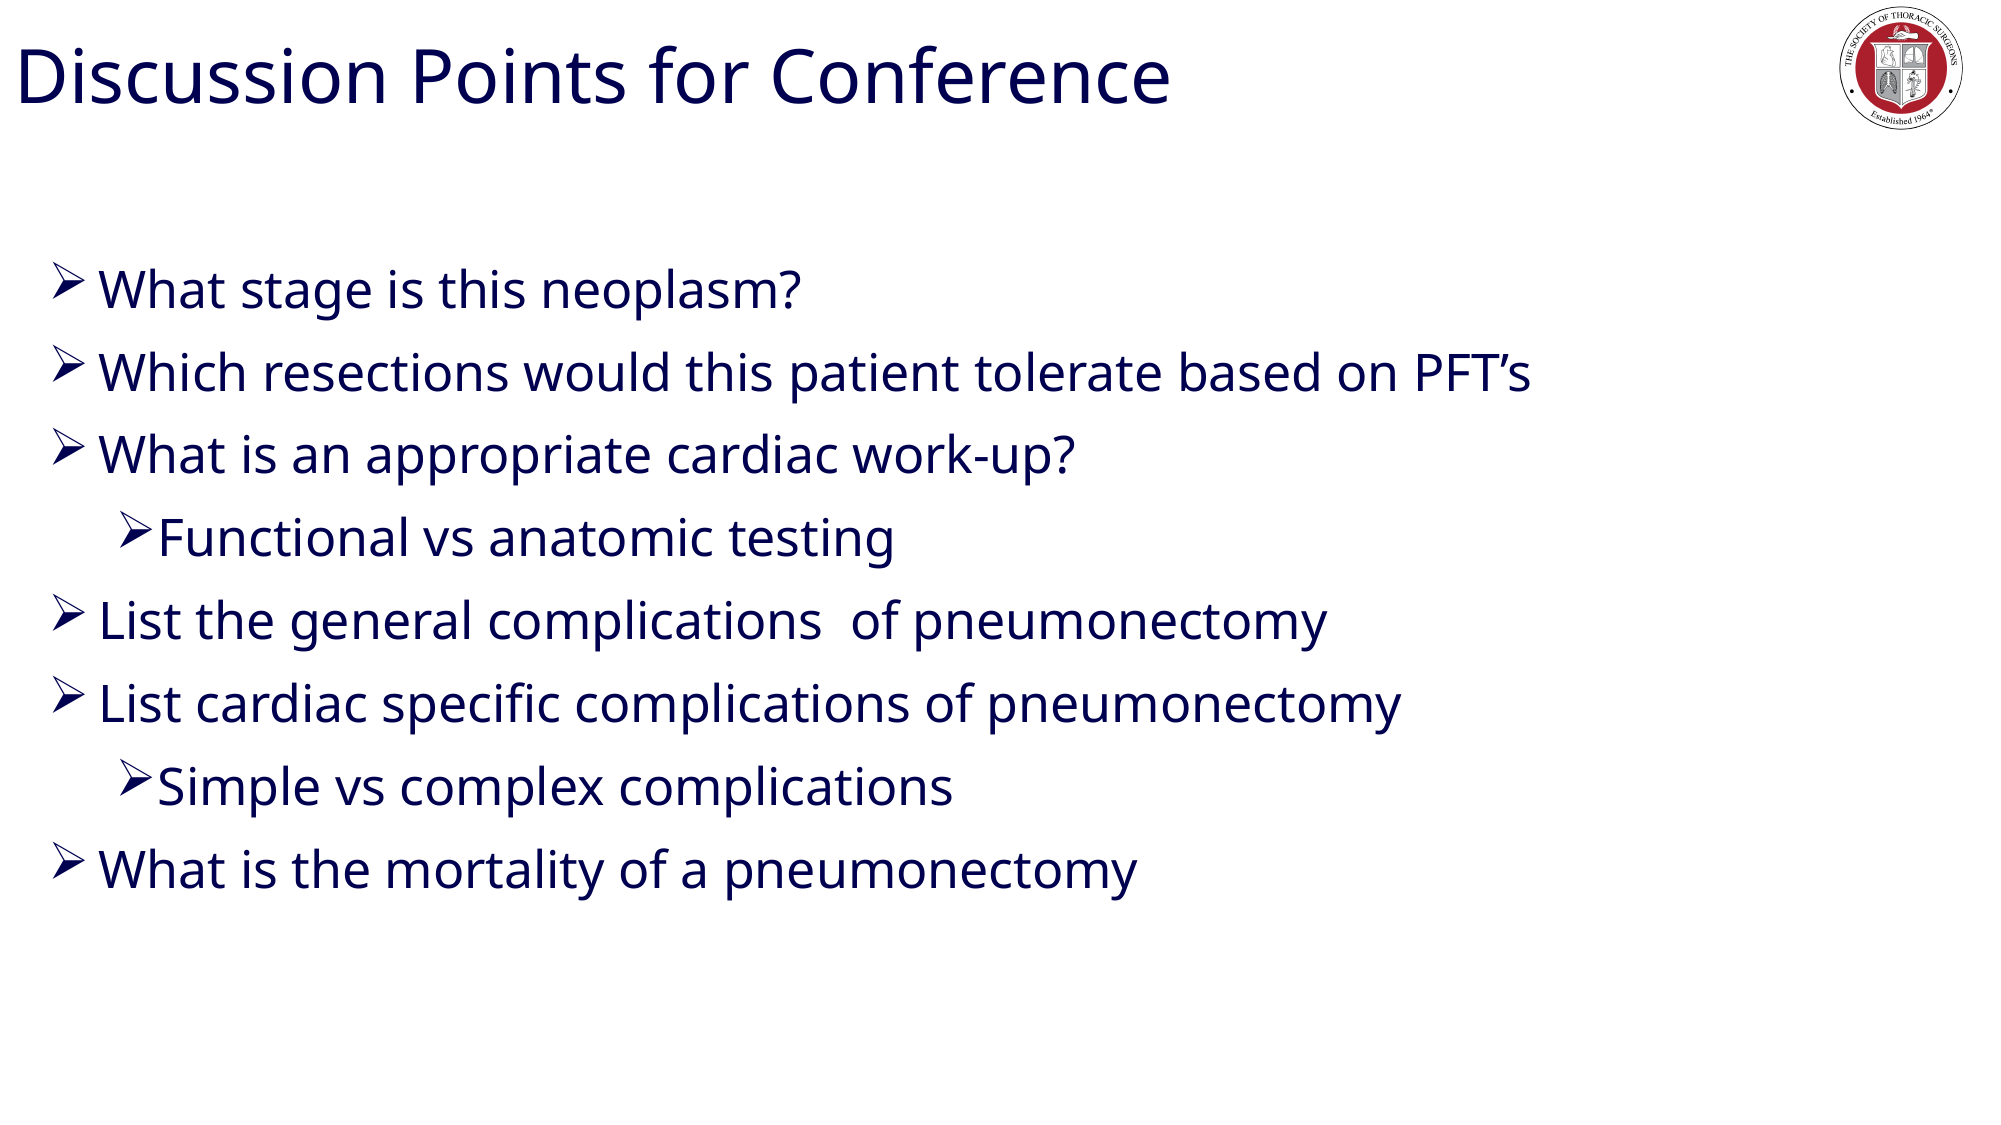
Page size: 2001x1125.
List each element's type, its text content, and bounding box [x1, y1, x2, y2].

title Discussion Points for Conference [0, 4, 2000, 143]
list What stage is this neoplasm? Which resections would this patient tolerate based on PFT’s What is an appropriate cardiac work-up? Functional vs anatomic testing List the general complications of pneumonectomy List cardiac specific complications of pneumonectomy Simple vs complex complications What is the mortality of a pneumonectomy versus a sleeve resection? What is the long and short term post-op follow-up? [33, 248, 1967, 992]
